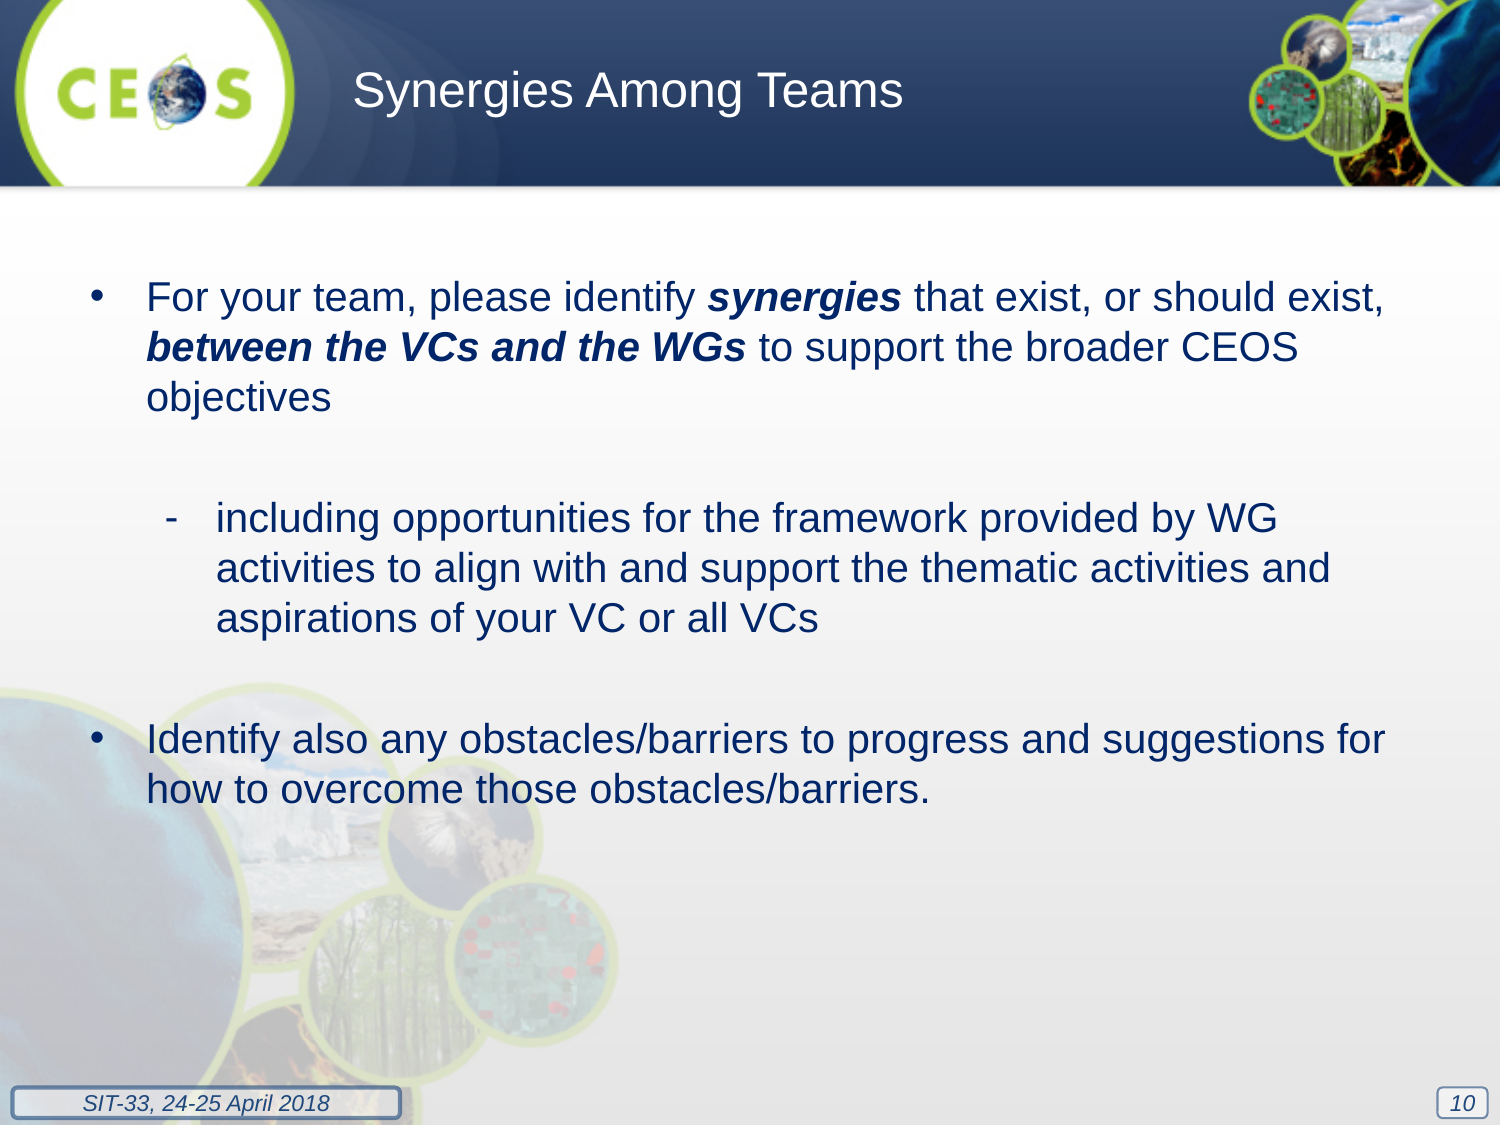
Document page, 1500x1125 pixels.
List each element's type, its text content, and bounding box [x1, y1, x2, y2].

slide_number 10 [1436, 1086, 1489, 1120]
list For your team, please identify synergies that exist, or should exist, between the VCs and the WGs to support the broader CEOS objectives including opportunities for the framework provided by WG activities to align with and support the thematic activities and aspirations of your VC or all VCs Identify also any obstacles/barriers to progress and suggestions for how to overcome those obstacles/barriers. [75, 262, 1413, 1038]
list Synergies Among Teams [337, 50, 1250, 138]
picture [0, 0, 1500, 1125]
